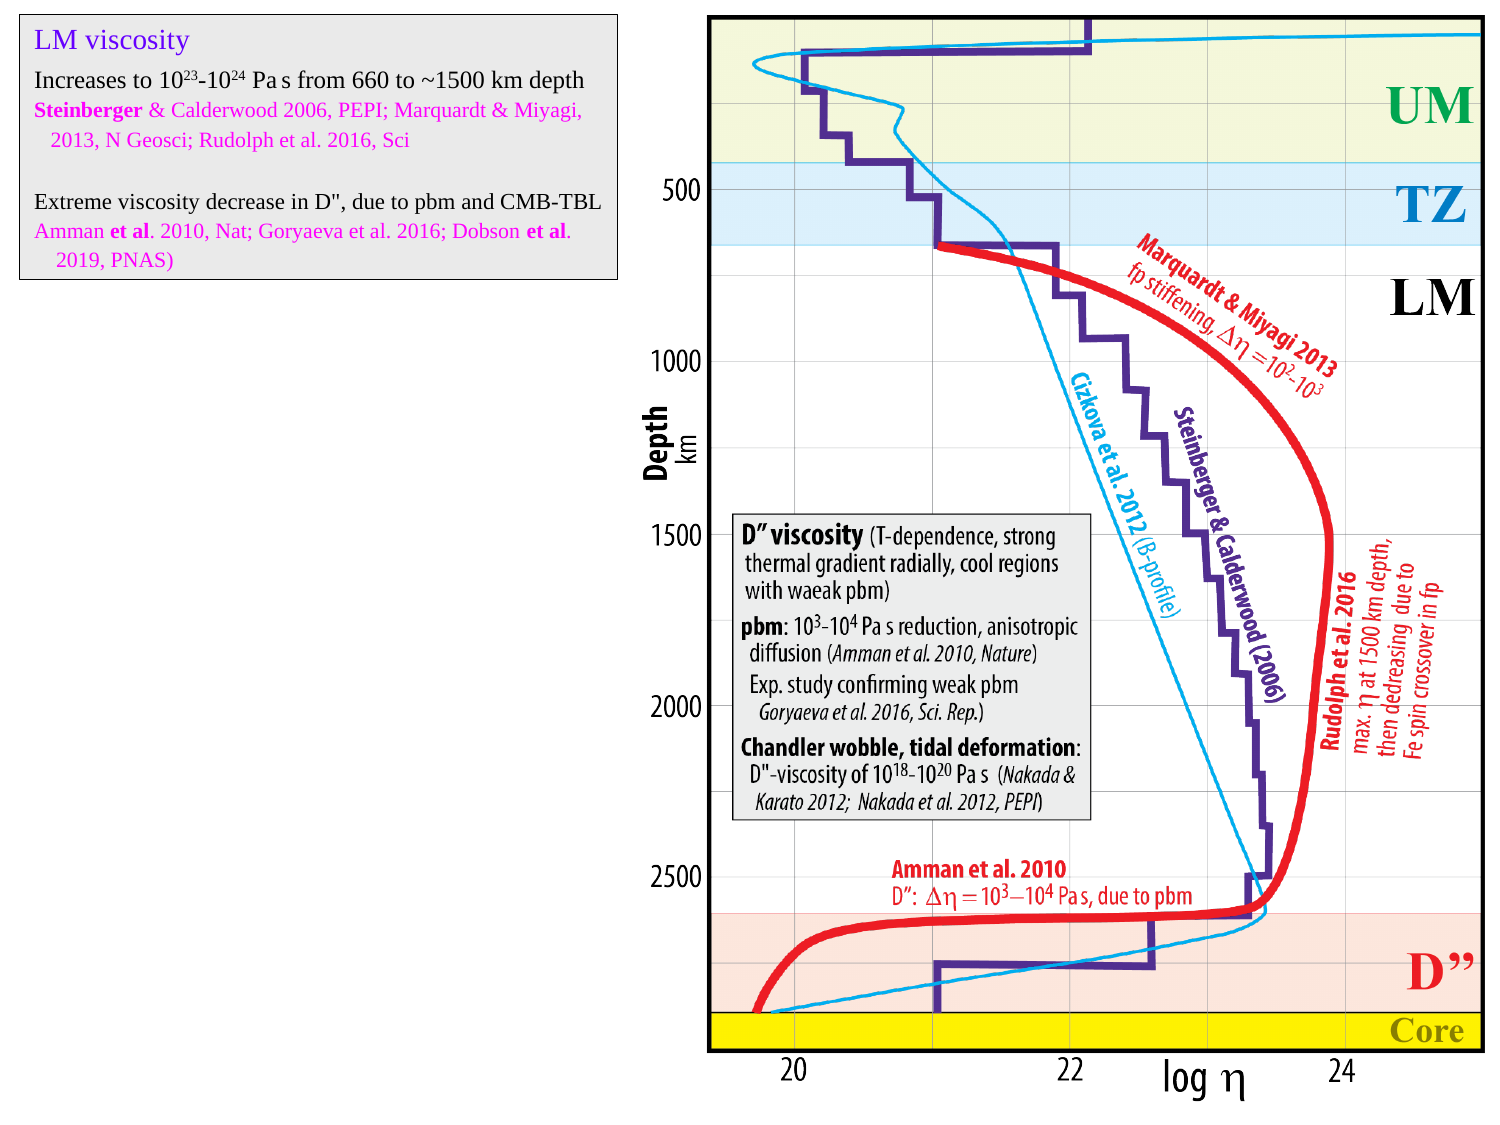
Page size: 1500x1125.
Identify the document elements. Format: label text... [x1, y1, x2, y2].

text_box LM viscosity Increases to 1023-1024 Pa s from 660 to ~1500 km depth Steinberger & Calderwood 2006, PEPI; Marquardt & Miyagi, 2013, N Geosci; Rudolph et al. 2016, Sci Extreme viscosity decrease in D", due to pbm and CMB-TBL Amman et al. 2010, Nat; Goryaeva et al. 2016; Dobson et al. 2019, PNAS) [19, 14, 618, 280]
picture [637, 15, 1485, 1107]
